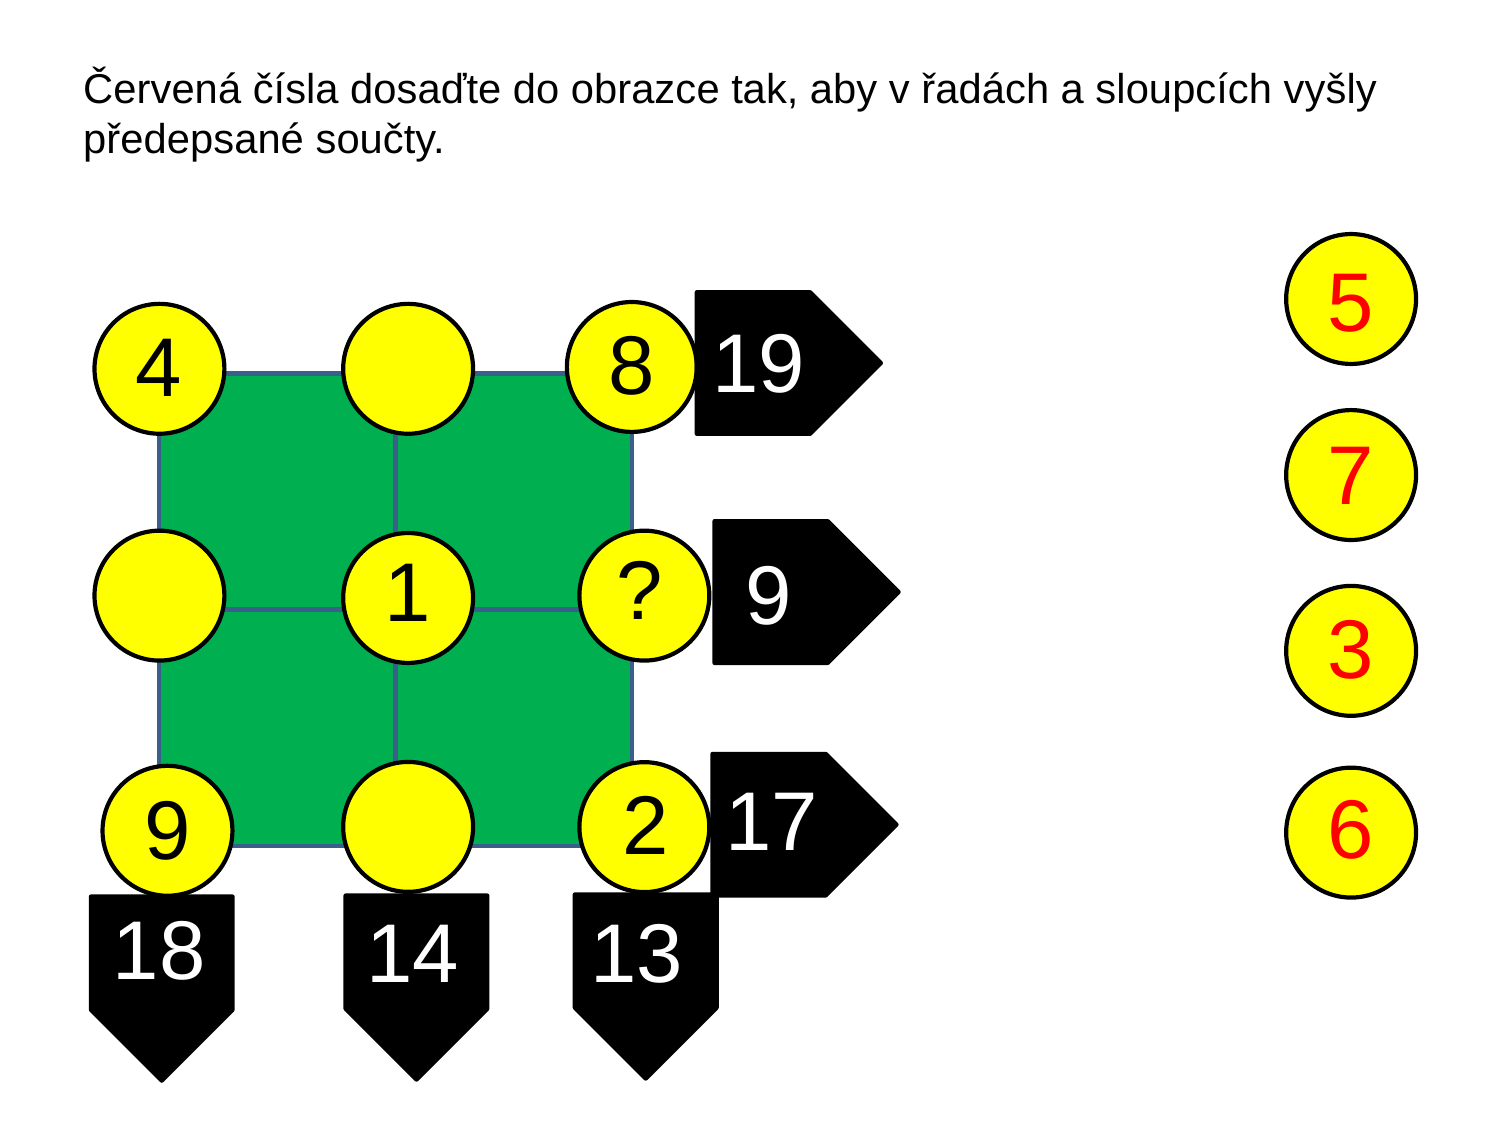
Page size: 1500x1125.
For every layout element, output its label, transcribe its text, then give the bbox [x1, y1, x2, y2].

text_box [92, 313, 227, 436]
text_box [710, 751, 899, 898]
text_box 1 [370, 530, 446, 646]
text_box 9 [129, 768, 206, 884]
text_box [88, 894, 235, 1083]
text_box [712, 519, 901, 666]
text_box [1285, 233, 1417, 365]
text_box [393, 607, 634, 848]
text_box 14 [351, 891, 474, 1007]
text_box [157, 371, 393, 607]
text_box [92, 528, 227, 663]
text_box [341, 759, 476, 891]
text_box [341, 542, 476, 666]
text_box 19 [697, 301, 820, 416]
text_box [157, 607, 393, 848]
text_box [577, 537, 712, 663]
text_box [343, 893, 490, 1082]
text_box ? [601, 528, 678, 644]
text_box [572, 892, 719, 1081]
text_box [694, 290, 884, 436]
text_box [138, 301, 181, 305]
text_box 13 [575, 891, 698, 1007]
text_box 18 [98, 889, 221, 1004]
text_box 8 [593, 303, 670, 419]
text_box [1285, 585, 1417, 717]
text_box [393, 371, 634, 607]
text_box 4 [120, 305, 197, 421]
text_box [144, 763, 191, 768]
text_box [100, 775, 235, 889]
text_box [621, 760, 667, 764]
text_box [611, 299, 652, 303]
text_box 17 [710, 759, 833, 875]
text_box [1285, 767, 1417, 898]
text_box [577, 771, 710, 891]
text_box 9 [730, 533, 807, 649]
text_box 2 [607, 764, 684, 879]
text_box [564, 311, 694, 435]
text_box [1285, 409, 1417, 541]
text_box [341, 301, 476, 436]
text_box Červená čísla dosaďte do obrazce tak, aby v řadách a sloupcích vyšly předepsané součty. [68, 54, 1393, 170]
